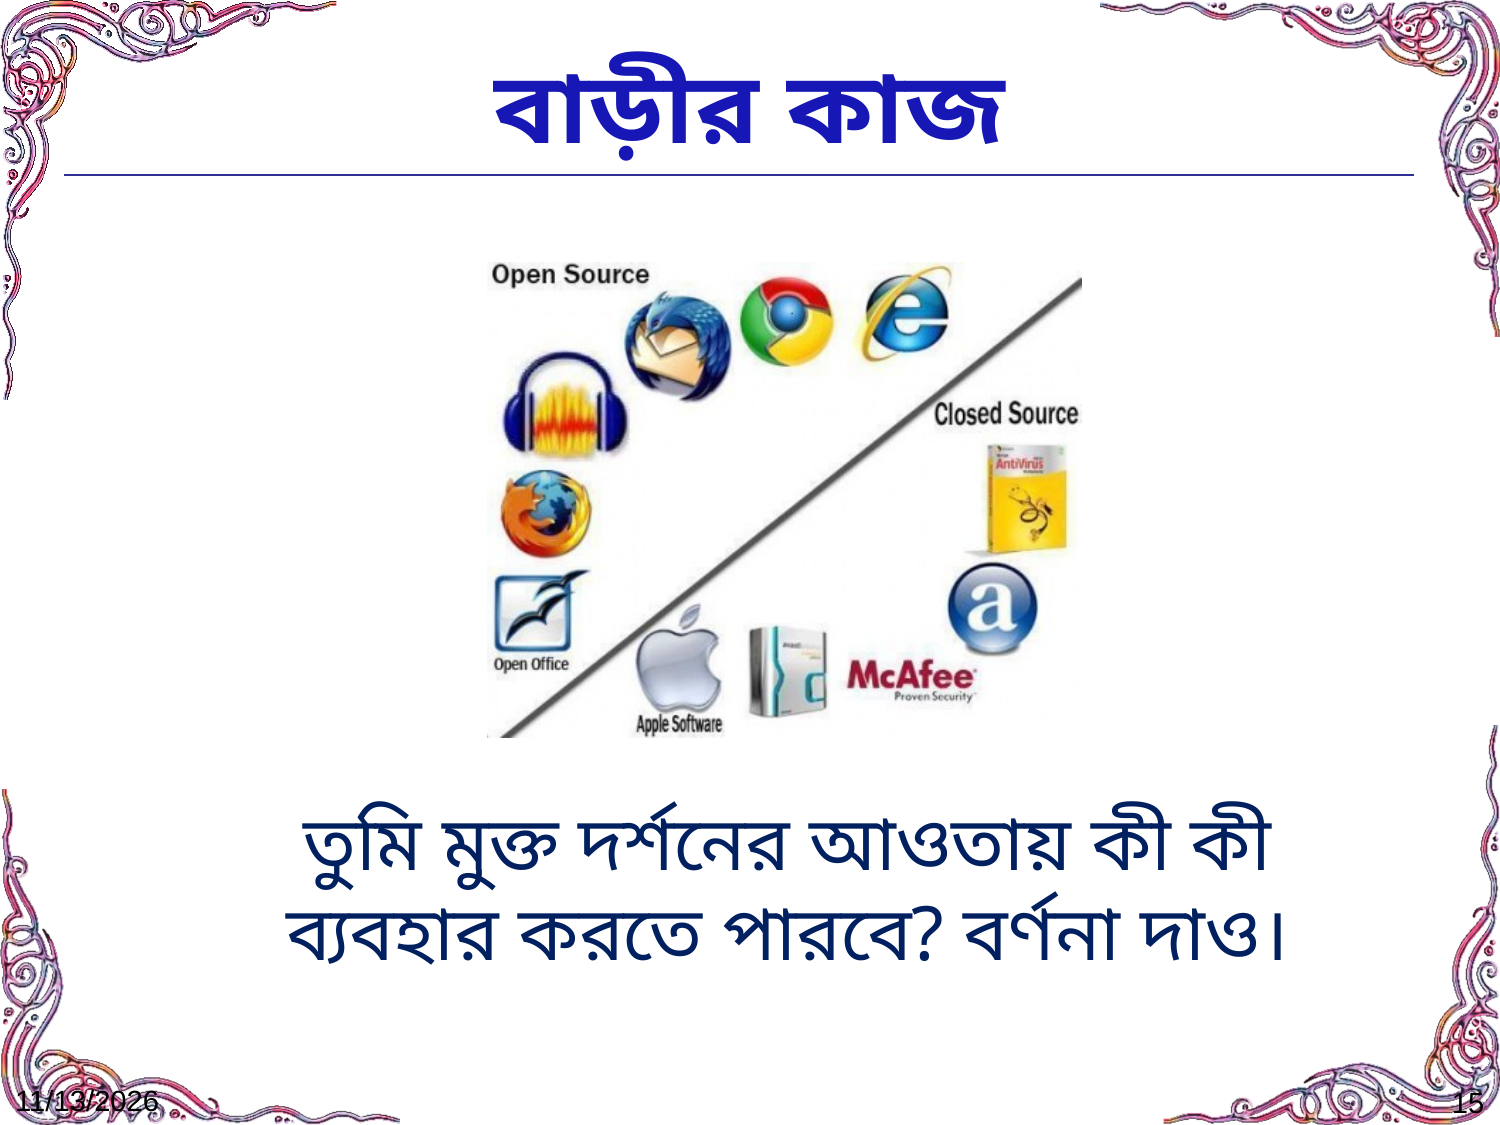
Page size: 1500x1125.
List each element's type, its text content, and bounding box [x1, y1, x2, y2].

slide_number 20-Jun-20 [0, 1074, 188, 1125]
picture [487, 262, 1082, 738]
picture [1, 789, 400, 1125]
list তুমি মুক্ত দর্শনের আওতায় কী কী ব্যবহার করতে পারবে? বর্ণনা দাও। [187, 787, 1388, 1000]
picture [1100, 0, 1500, 337]
title বাড়ীর কাজ [75, 37, 1425, 171]
picture [0, 0, 337, 400]
slide_number 15 [1424, 1077, 1500, 1125]
picture [1163, 725, 1500, 1125]
